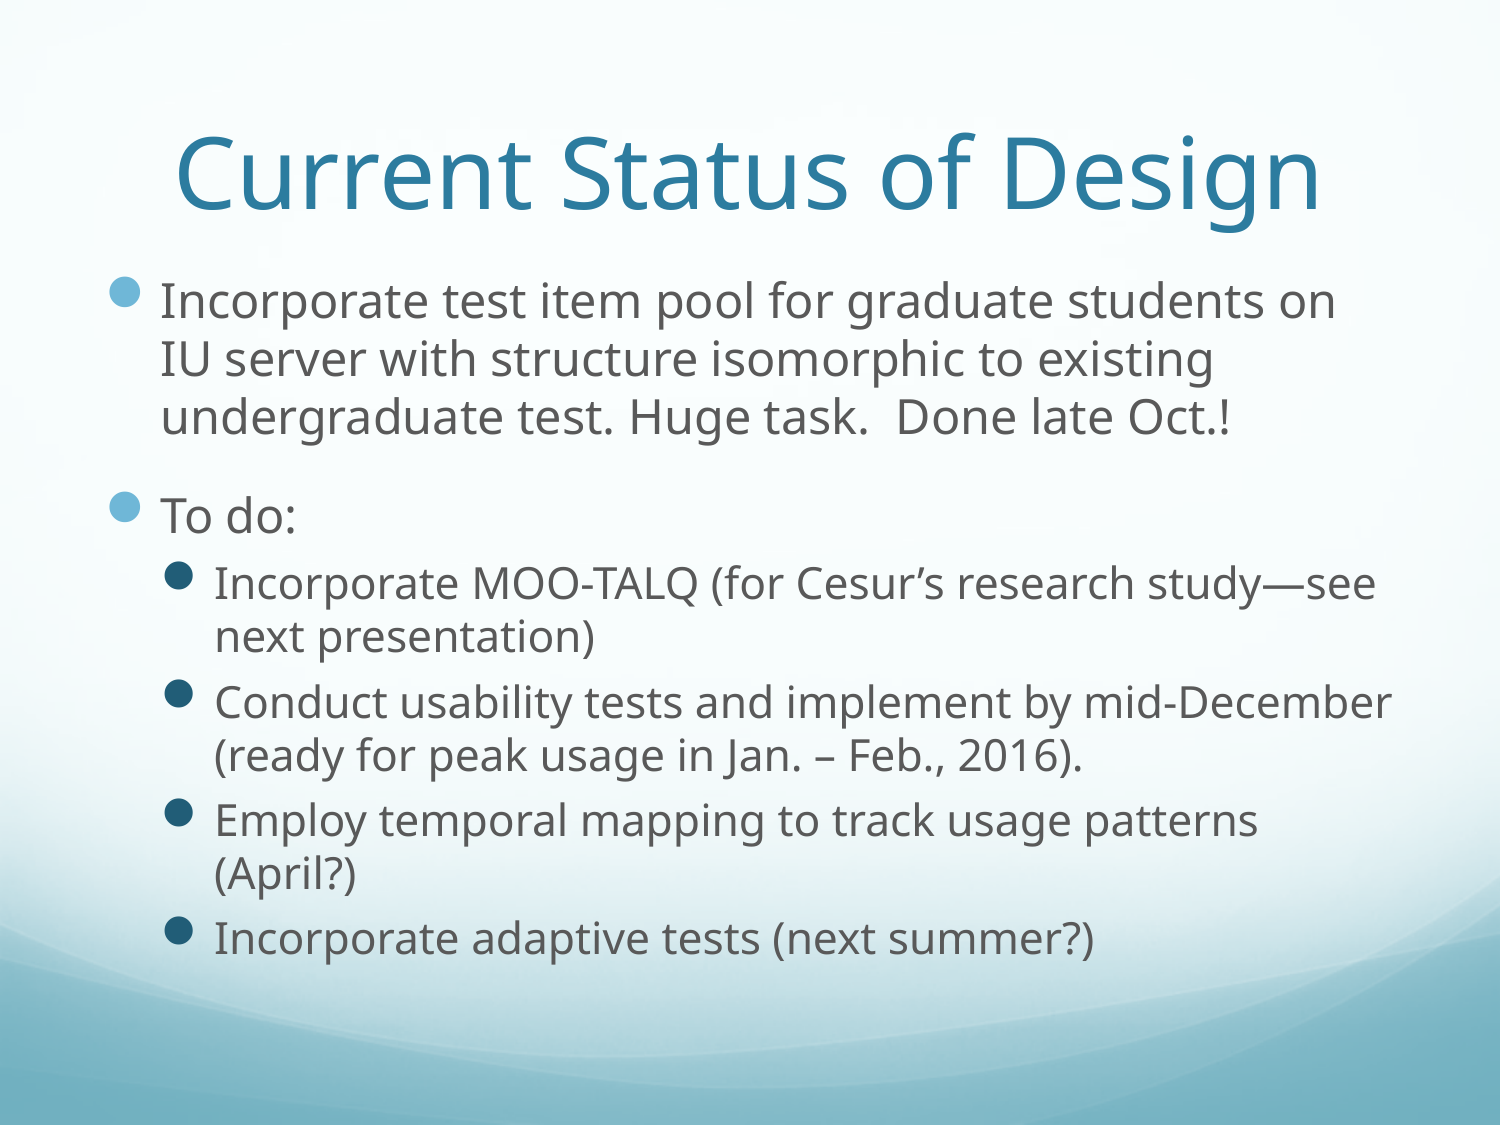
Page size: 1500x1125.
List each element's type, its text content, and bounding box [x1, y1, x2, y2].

title Current Status of Design [90, 17, 1410, 237]
list Incorporate test item pool for graduate students on IU server with structure isomorphic to existing undergraduate test. Huge task. Done late Oct.! To do: Incorporate MOO-TALQ (for Cesur’s research study—see next presentation) Conduct usability tests and implement by mid-December (ready for peak usage in Jan. – Feb., 2016). Employ temporal mapping to track usage patterns (April?) Incorporate adaptive tests (next summer?) [90, 262, 1410, 975]
